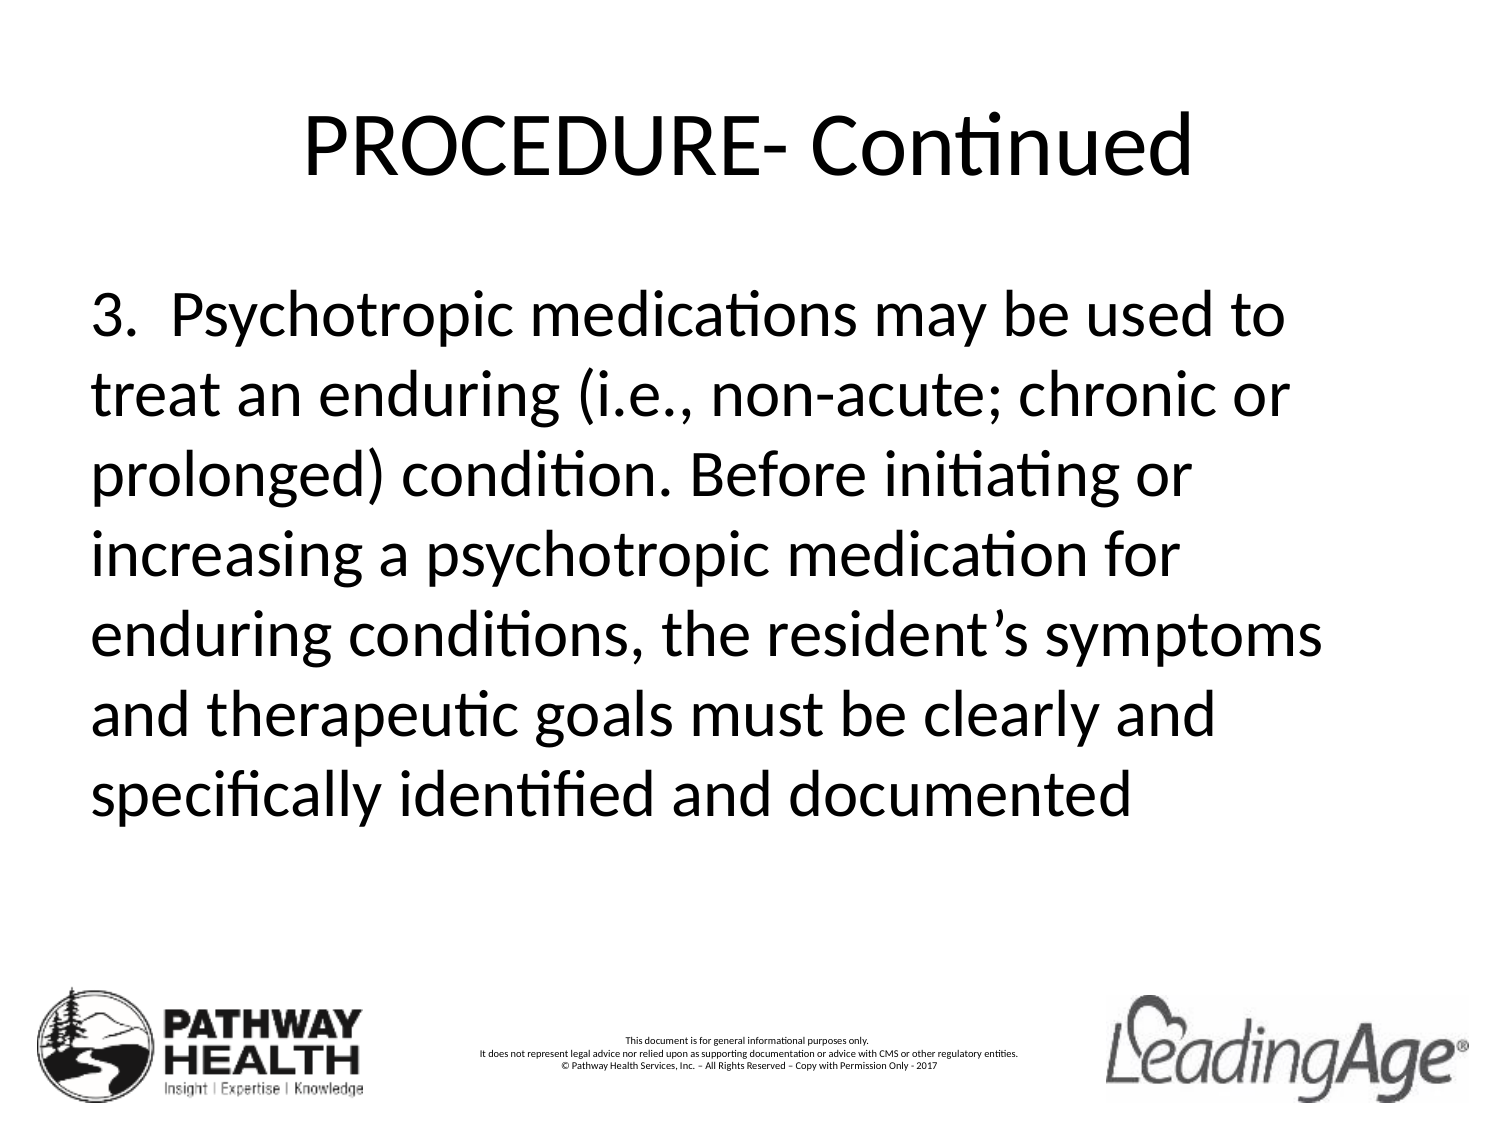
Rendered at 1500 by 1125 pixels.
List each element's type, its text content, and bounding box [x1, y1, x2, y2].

picture [1106, 995, 1469, 1103]
list 3. Psychotropic medications may be used to treat an enduring (i.e., non-acute; chronic or prolonged) condition. Before initiating or increasing a psychotropic medication for enduring conditions, the resident’s symptoms and therapeutic goals must be clearly and specifically identified and documented [75, 262, 1425, 1005]
title PROCEDURE- Continued [75, 45, 1425, 233]
picture [37, 986, 363, 1103]
